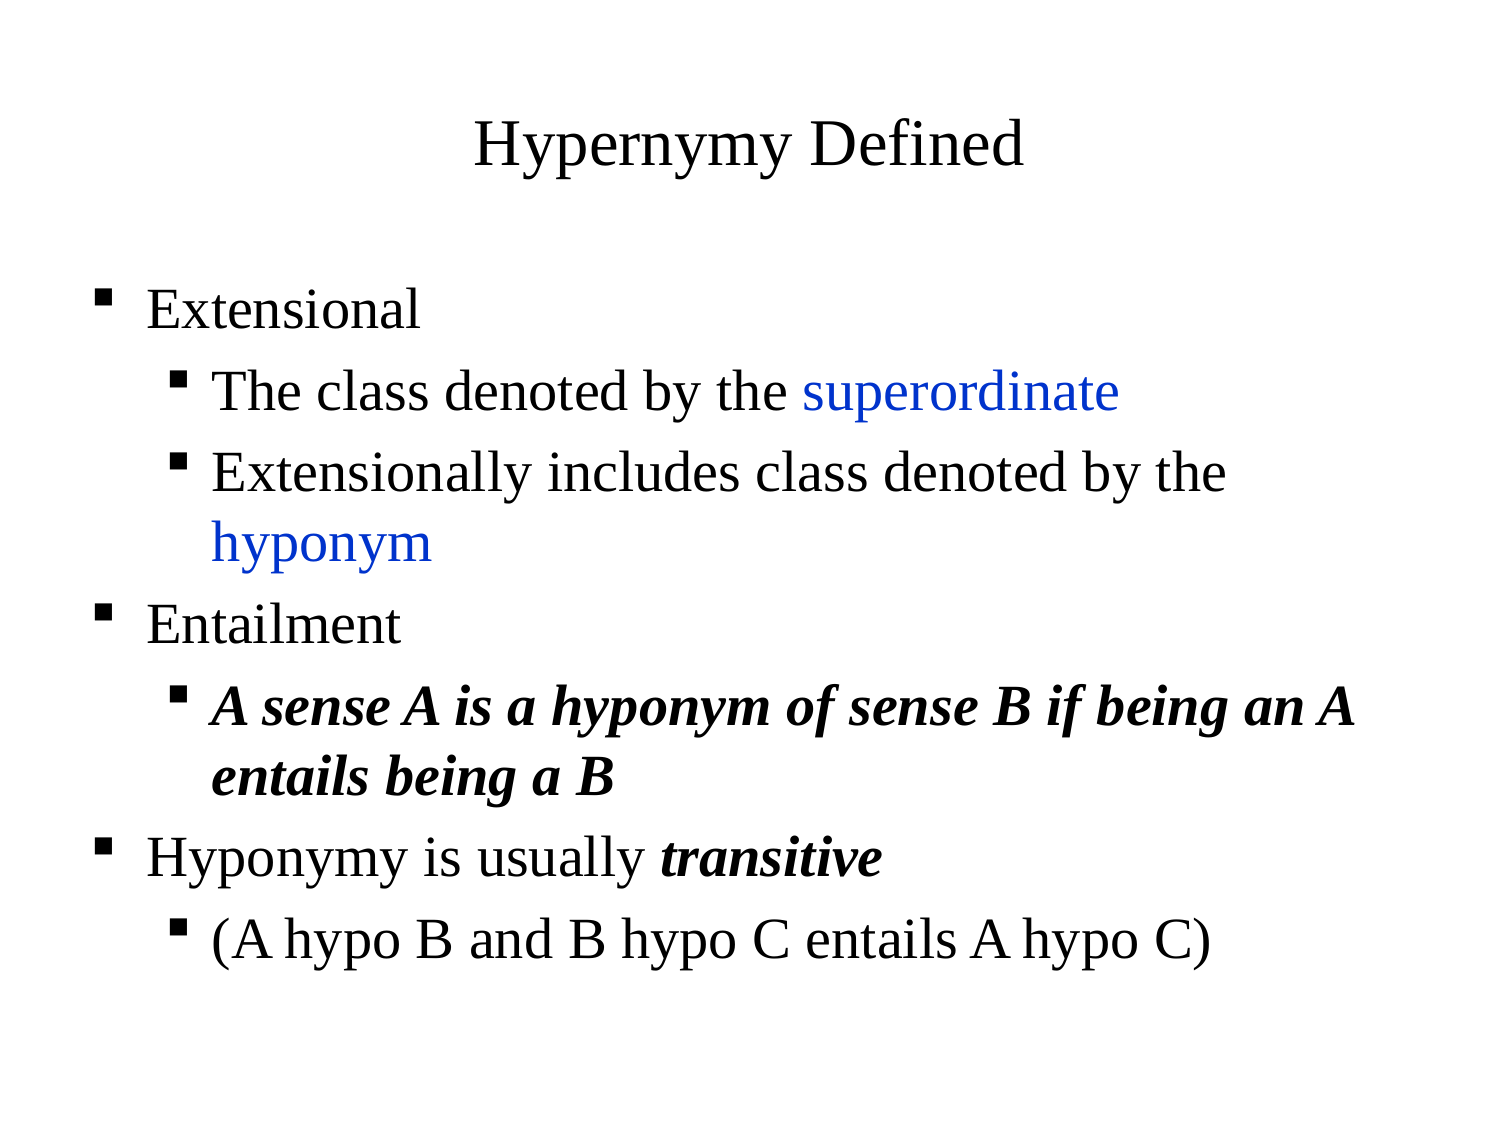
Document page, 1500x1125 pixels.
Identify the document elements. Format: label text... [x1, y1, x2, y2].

list Extensional The class denoted by the superordinate Extensionally includes class denoted by the hyponym Entailment A sense A is a hyponym of sense B if being an A entails being a B Hyponymy is usually transitive (A hypo B and B hypo C entails A hypo C) [74, 262, 1426, 1006]
title Hypernymy Defined [74, 44, 1426, 233]
